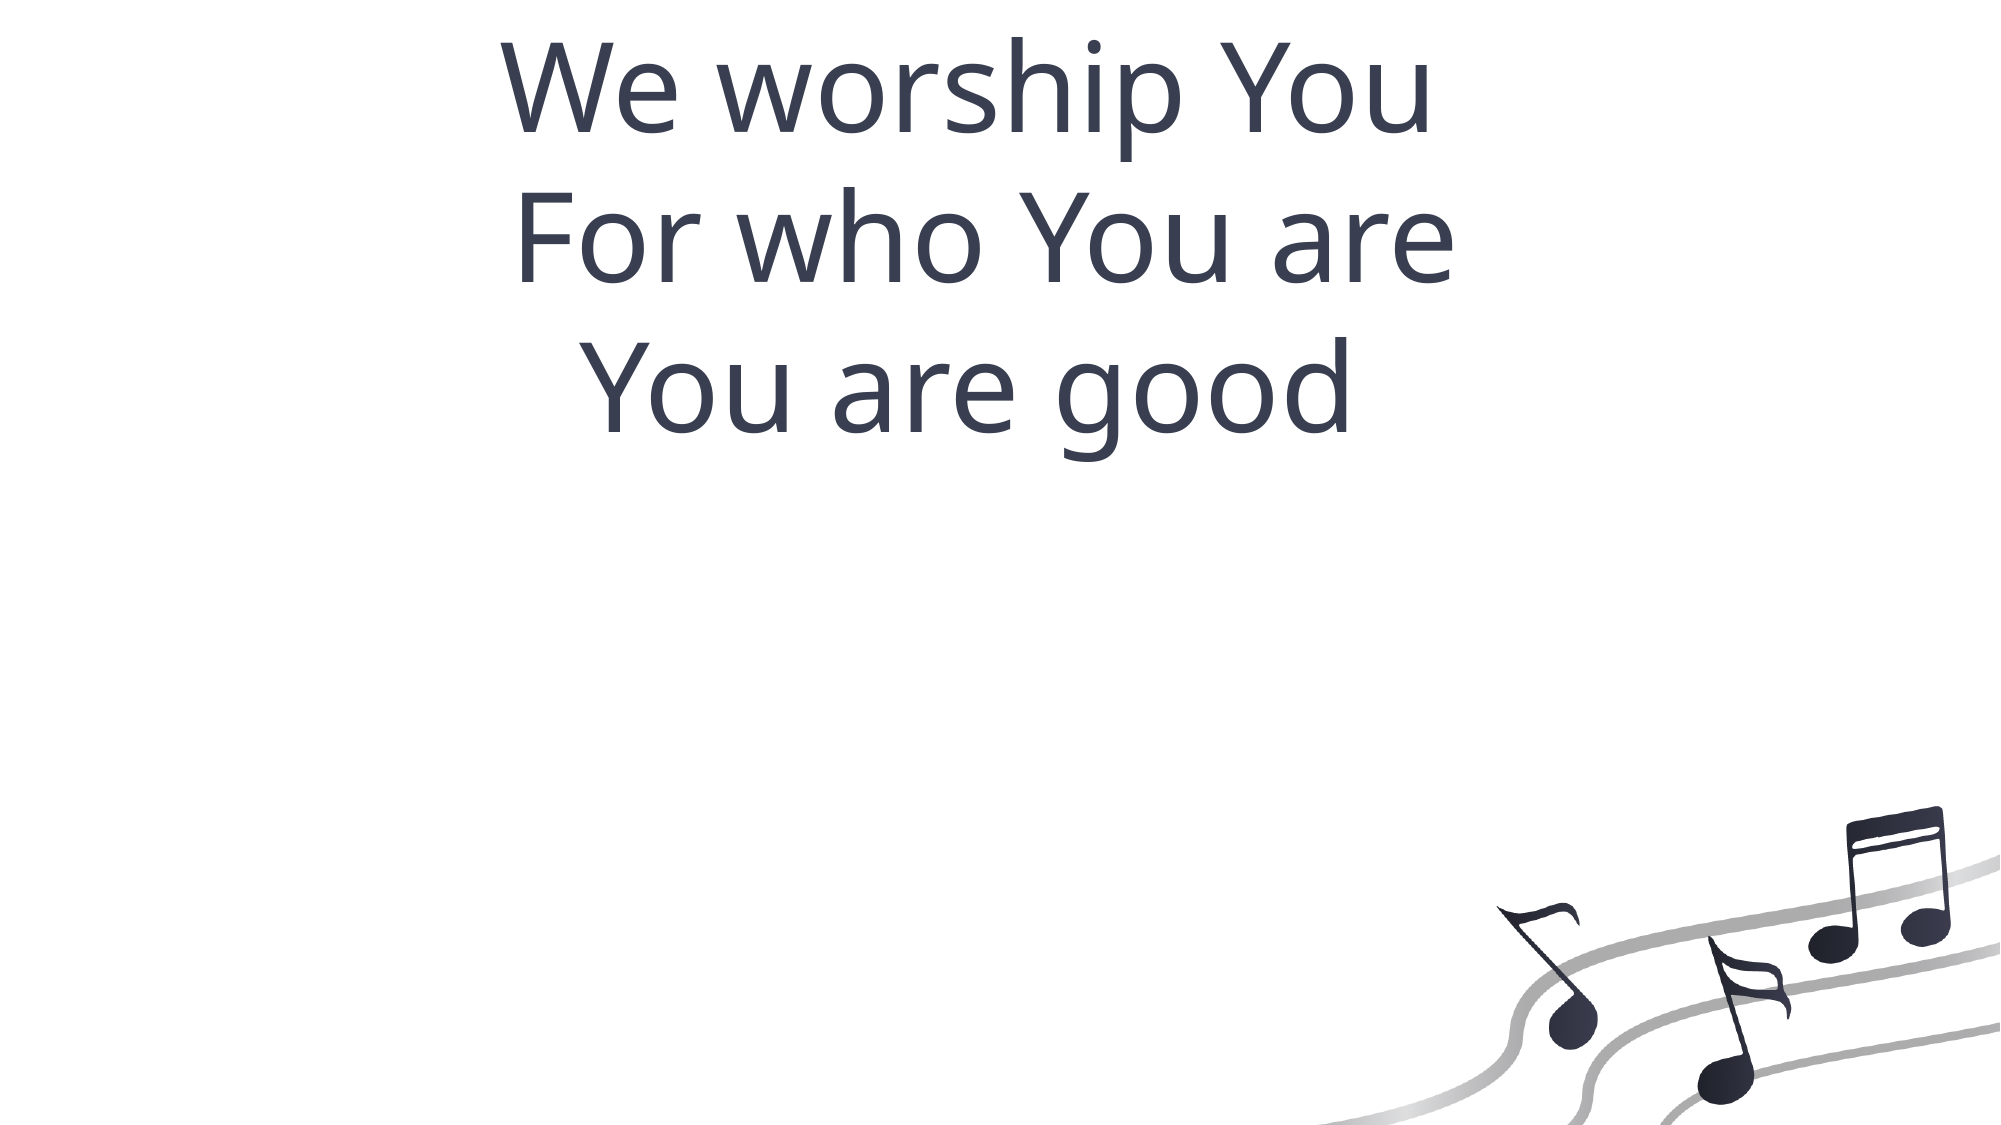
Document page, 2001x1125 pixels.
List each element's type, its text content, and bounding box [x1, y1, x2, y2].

list [0, 465, 2000, 1125]
text_box We worship You For who You are You are good [0, 0, 2000, 465]
